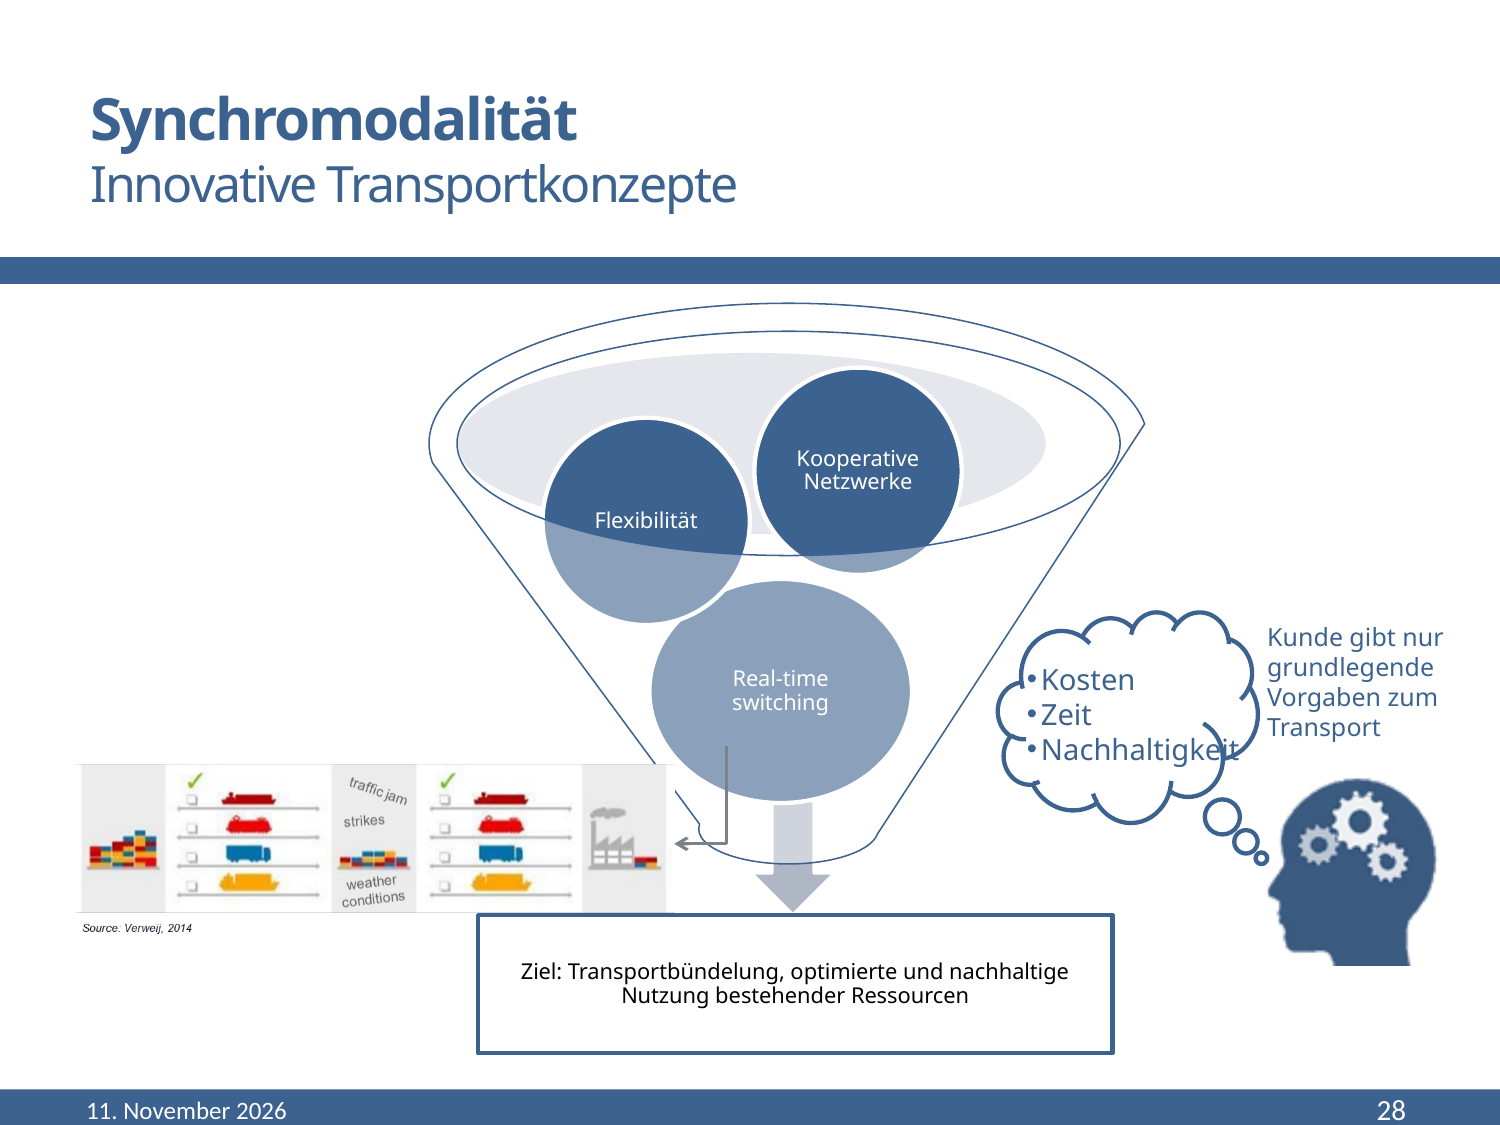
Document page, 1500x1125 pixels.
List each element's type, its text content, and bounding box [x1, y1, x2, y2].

slide_number 28 [1246, 1082, 1422, 1125]
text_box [72, 746, 727, 942]
text_box [1245, 827, 1253, 856]
text_box Synchromodalität Innovative Transportkonzepte [74, 66, 1425, 229]
text_box Kunde gibt nur grundlegende Vorgaben zum Transport [1267, 621, 1495, 789]
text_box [311, 309, 1235, 1048]
text_box Kosten Zeit Nachhaltigkeit [1245, 653, 1279, 774]
picture [1255, 774, 1448, 967]
slide_number Dezember 18 [71, 1082, 547, 1125]
